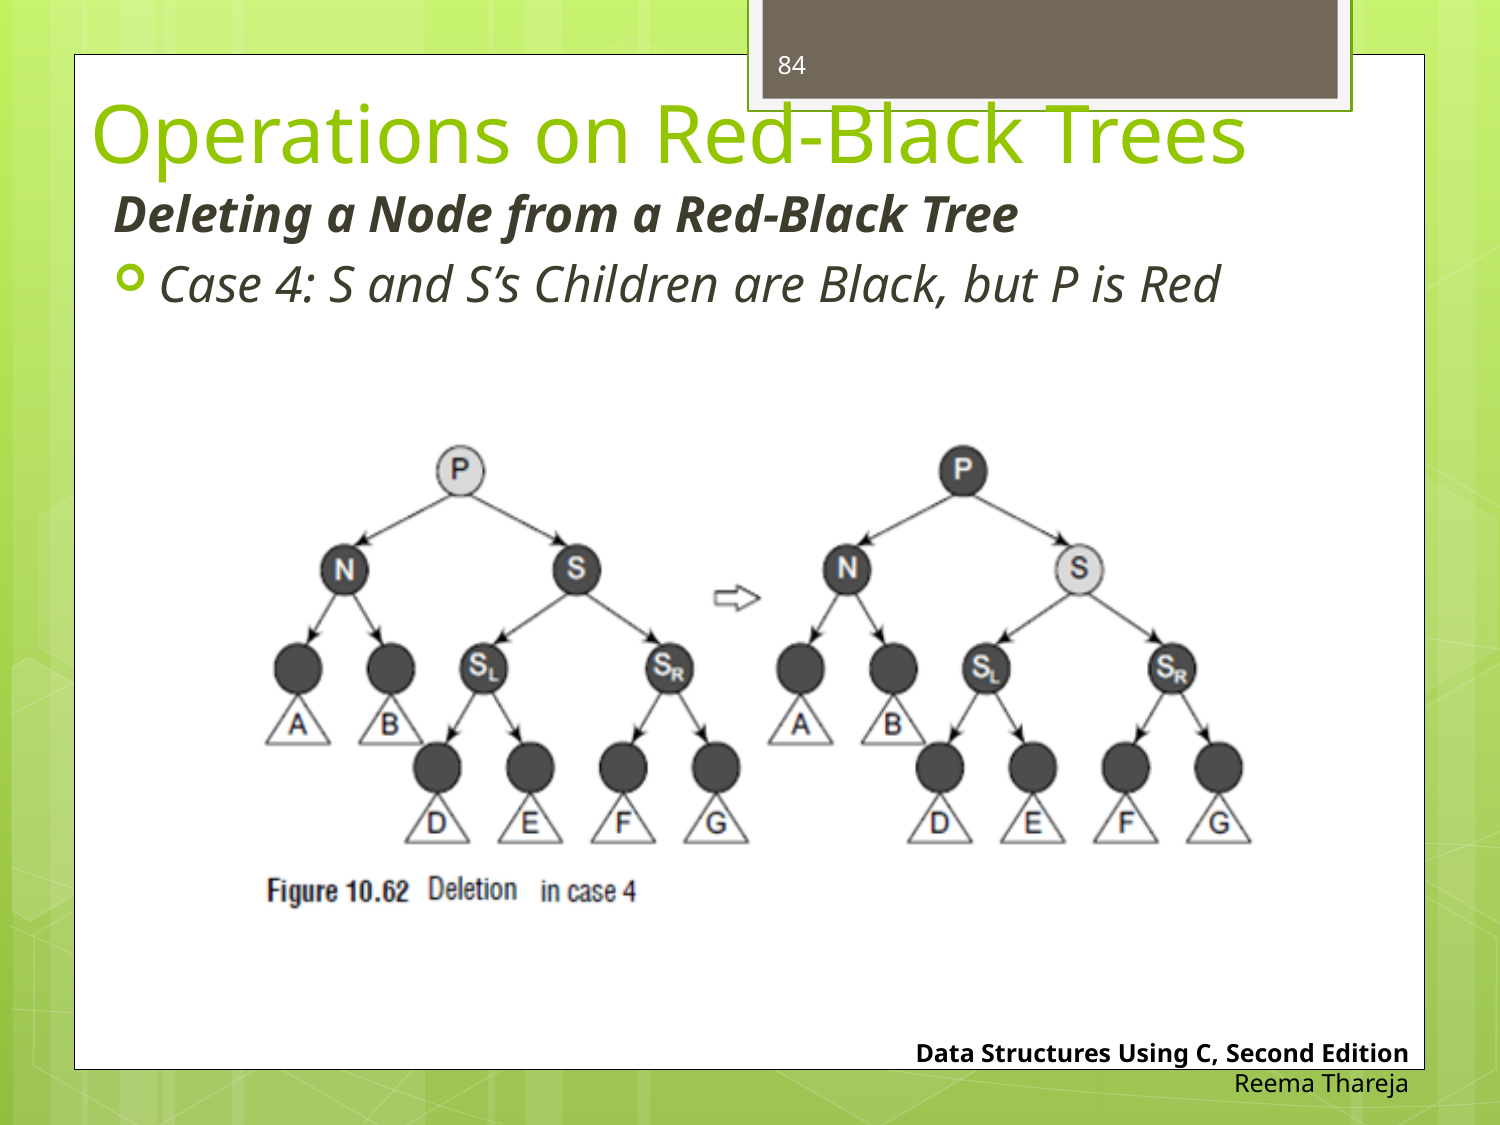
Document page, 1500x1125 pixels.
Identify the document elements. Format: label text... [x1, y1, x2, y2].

picture [237, 437, 1276, 913]
slide_number 84 [762, 36, 982, 97]
title Operations on Red-Black Trees [75, 75, 1450, 188]
list Deleting a Node from a Red-Black Tree Case 4: S and S’s Children are Black, but P is Red [87, 174, 1413, 325]
footer Data Structures Using C, Second Edition Reema Thareja [849, 1037, 1425, 1098]
